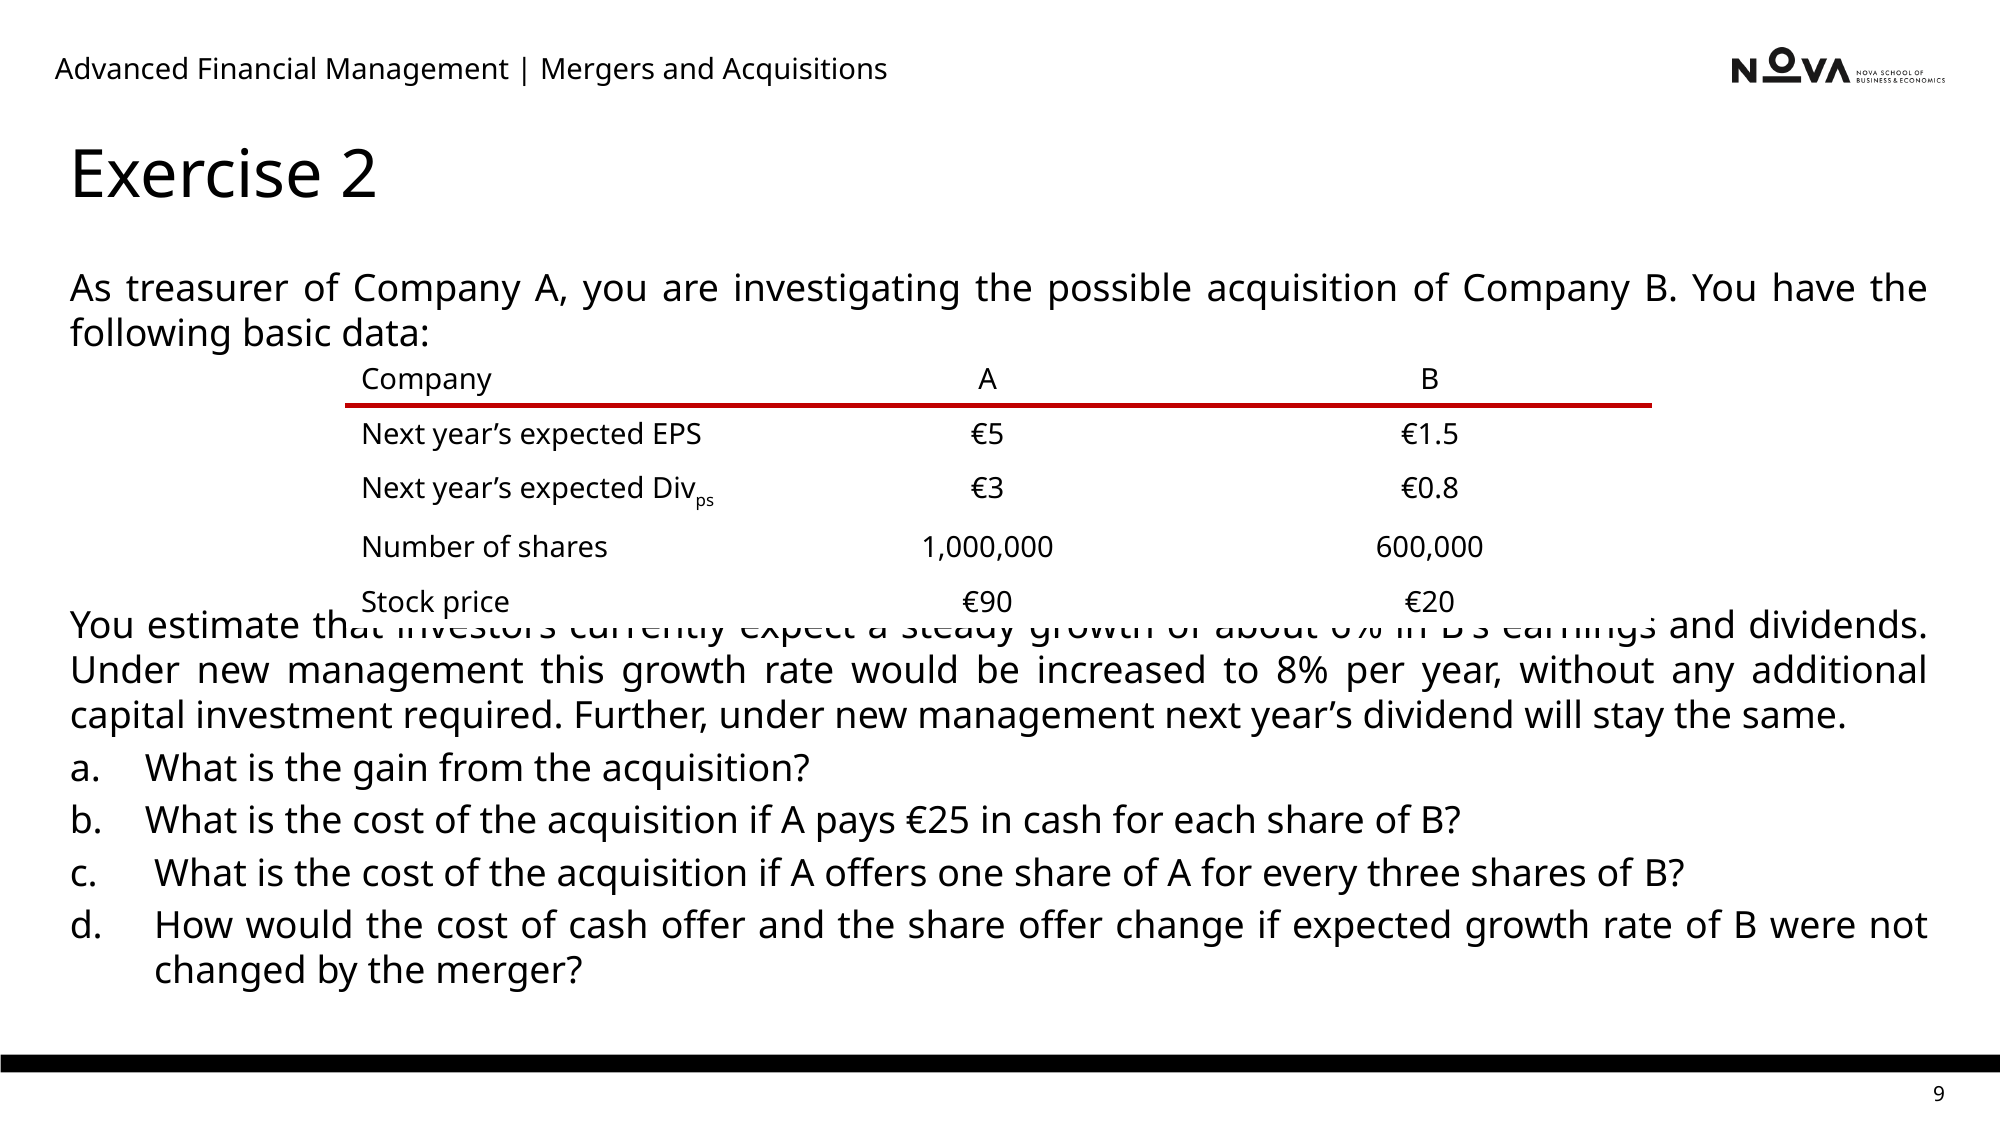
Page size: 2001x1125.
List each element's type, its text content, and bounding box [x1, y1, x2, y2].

table_cell Number of shares [346, 519, 766, 574]
table_header B [1210, 351, 1650, 403]
table_cell 600,000 [1209, 519, 1651, 574]
table_cell €1.5 [1209, 408, 1651, 460]
list Advanced Financial Management | Mergers and Acquisitions [54, 40, 1946, 95]
table_cell €90 [766, 574, 1209, 628]
table_cell 1,000,000 [766, 519, 1209, 574]
table_cell €5 [766, 408, 1209, 460]
table_cell €20 [1209, 574, 1651, 628]
list As treasurer of Company A, you are investigating the possible acquisition of Company B. You have the following basic data: You estimate that investors currently expect a steady growth of about 6% in B's earnings and dividends. Under new management this growth rate would be increased to 8% per year, without any additional capital investment required. Further, under new management next year’s dividend will stay the same. What is the gain from the acquisition? What is the cost of the acquisition if A pays €25 in cash for each share of B? What is the cost of the acquisition if A offers one share of A for every three shares of B? How would the cost of cash offer and the share offer change if expected growth rate of B were not changed by the merger? [55, 256, 1945, 1014]
table_cell €0.8 [1209, 460, 1651, 519]
table_header A [767, 351, 1208, 403]
table_cell Next year’s expected EPS [346, 408, 766, 460]
table_cell Next year’s expected Divps [346, 460, 766, 519]
table_cell Stock price [346, 574, 766, 628]
table_header Company [347, 351, 766, 403]
table_cell €3 [766, 460, 1209, 519]
title Exercise 2 [55, 104, 1945, 218]
